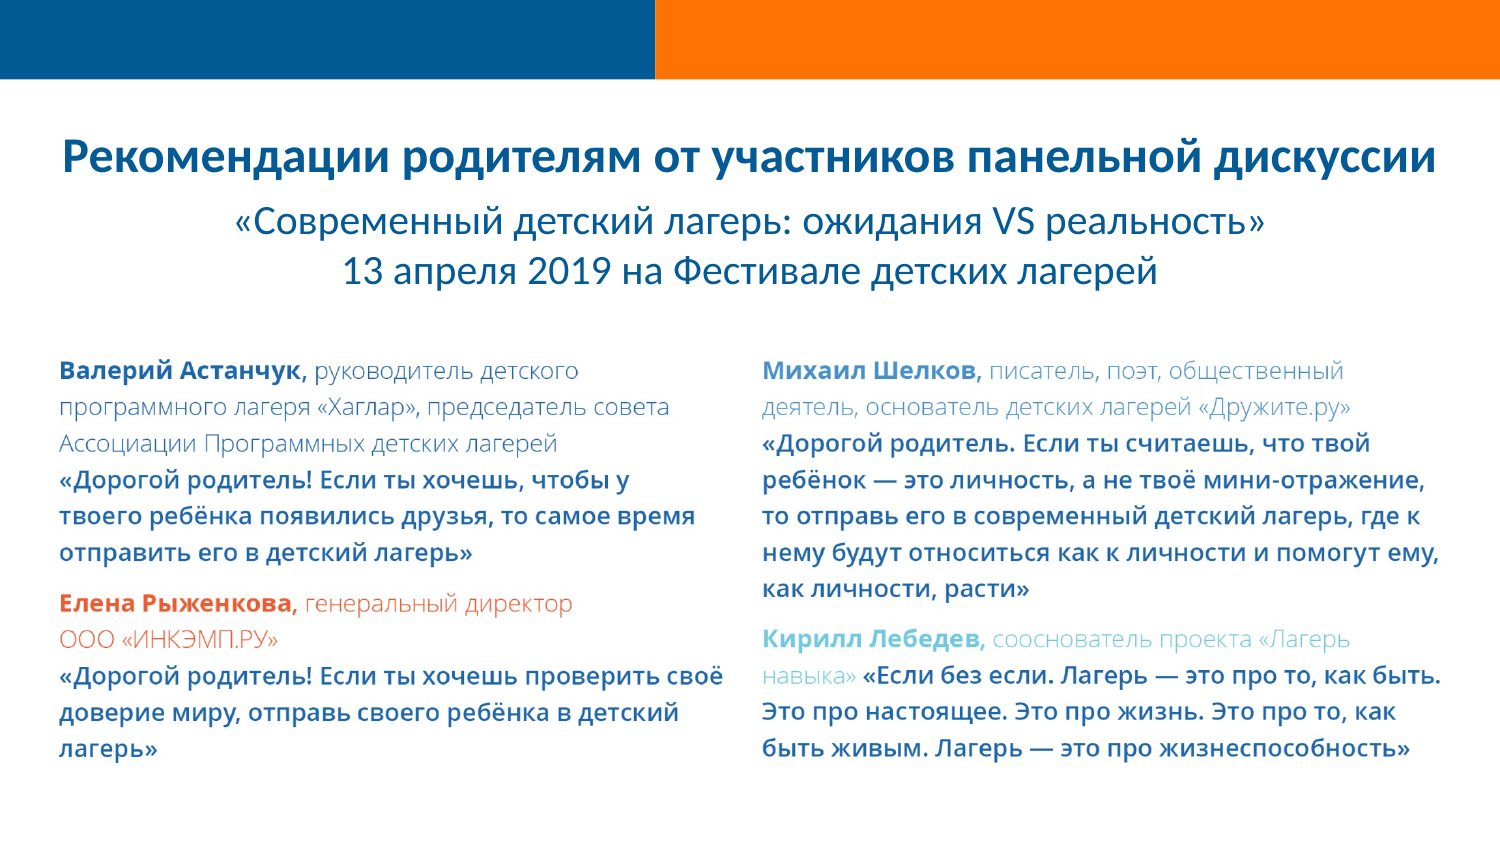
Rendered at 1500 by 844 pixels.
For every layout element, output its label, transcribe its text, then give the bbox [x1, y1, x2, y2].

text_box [0, 0, 1500, 80]
text_box «Современный детский лагерь: ожидания VS реальность» 13 апреля 2019 на Фестивале детских лагерей [0, 185, 1500, 301]
text_box Рекомендации родителям от участников панельной дискуссии [27, 114, 1473, 185]
picture [0, 315, 1500, 817]
